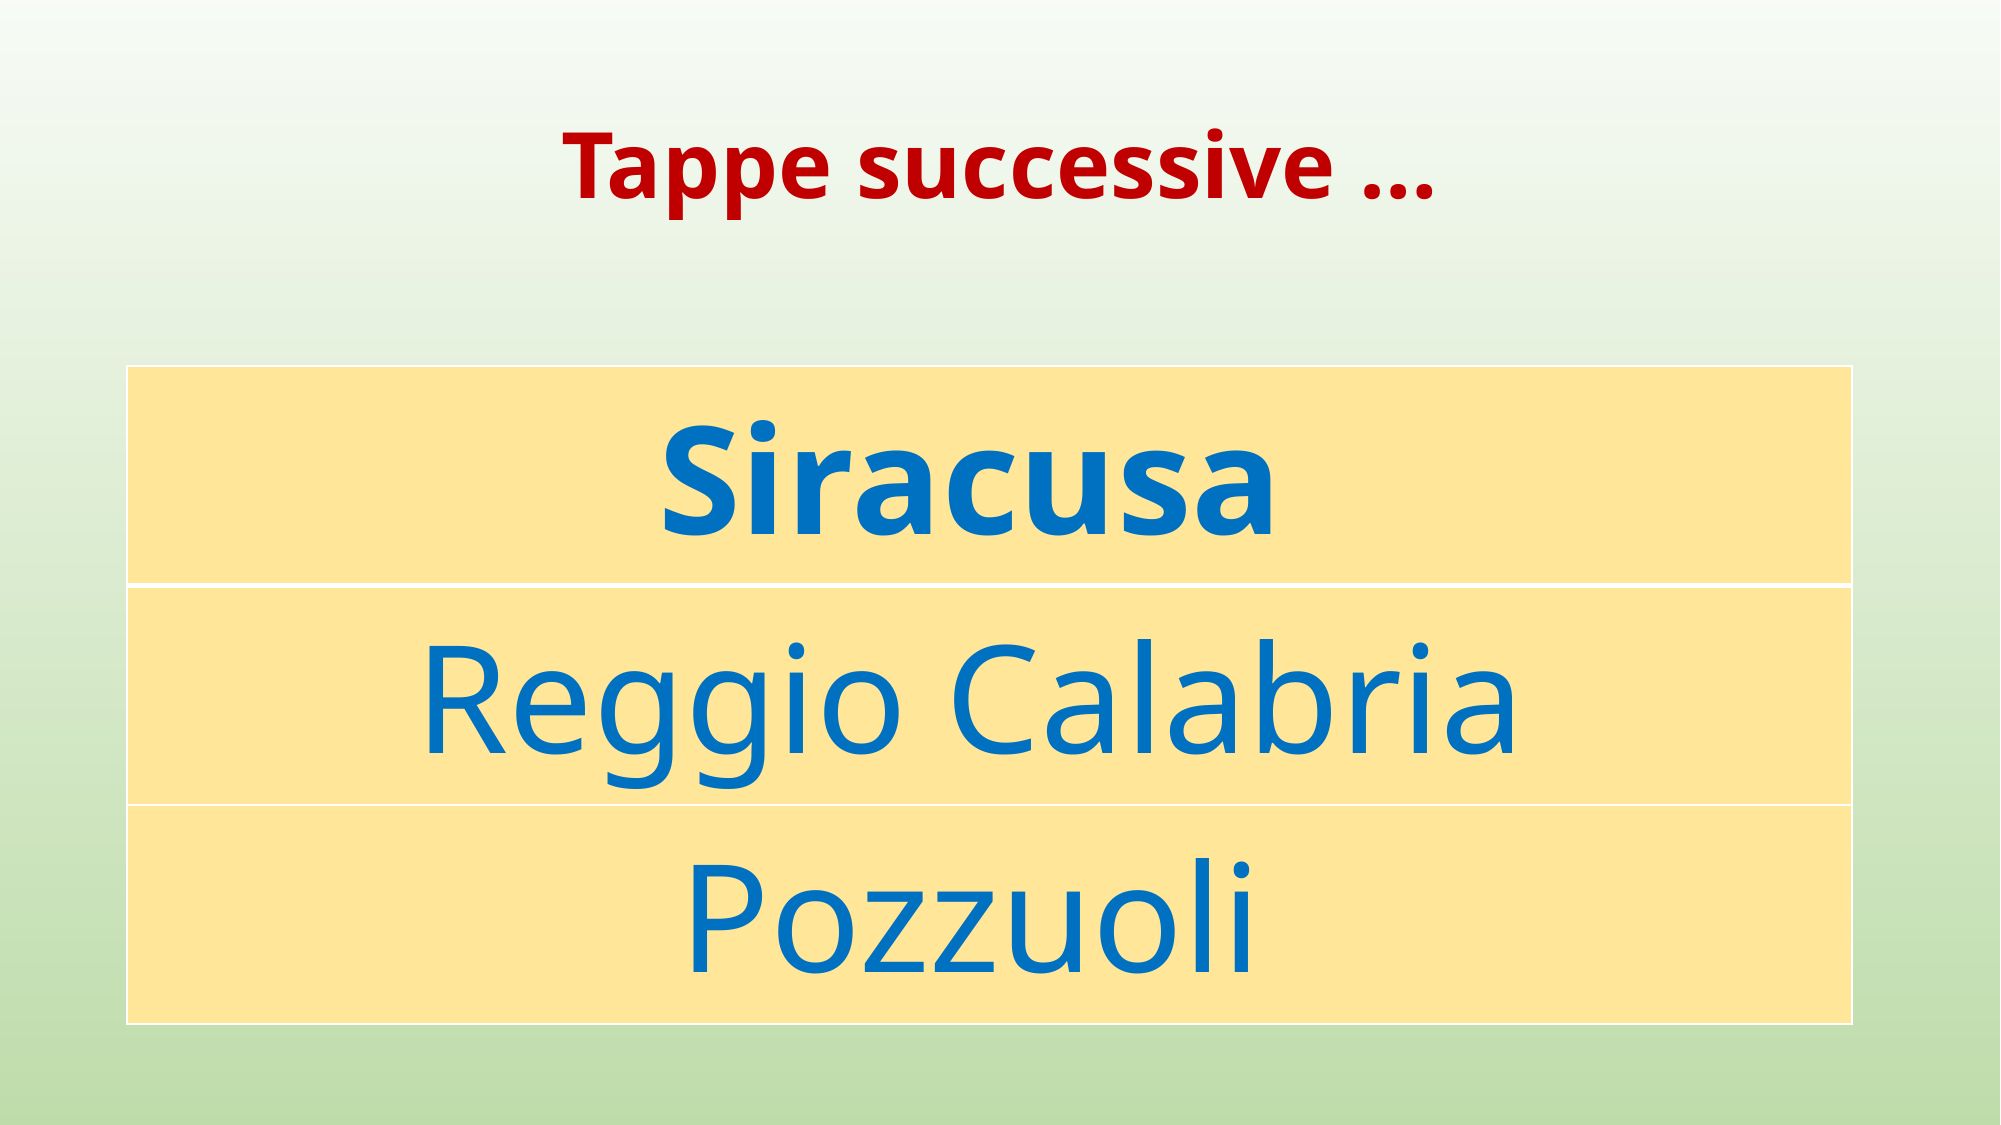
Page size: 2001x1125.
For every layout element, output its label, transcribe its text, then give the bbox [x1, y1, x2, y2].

table_cell Pozzuoli [128, 806, 1851, 1023]
table_cell Reggio Calabria [128, 588, 1851, 804]
title Tappe successive … [137, 59, 1863, 278]
table_header Siracusa [128, 367, 1851, 583]
